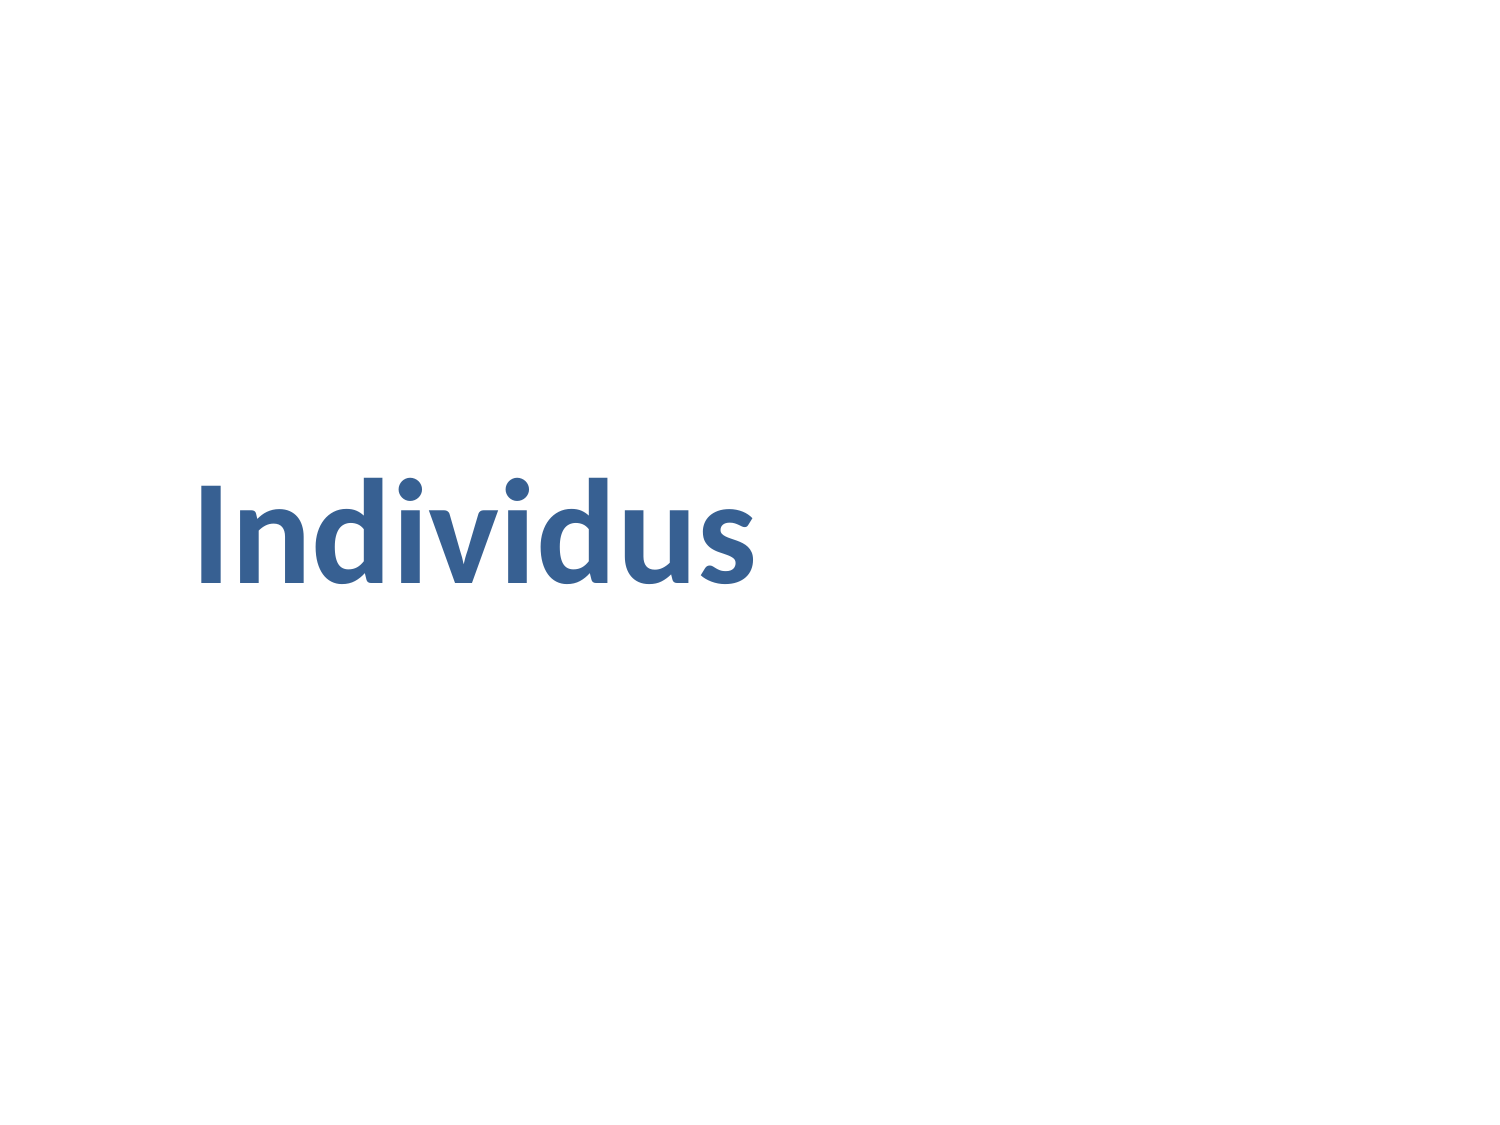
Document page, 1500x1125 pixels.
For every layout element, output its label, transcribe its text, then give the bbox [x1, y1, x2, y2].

text_box Individus [176, 201, 773, 622]
